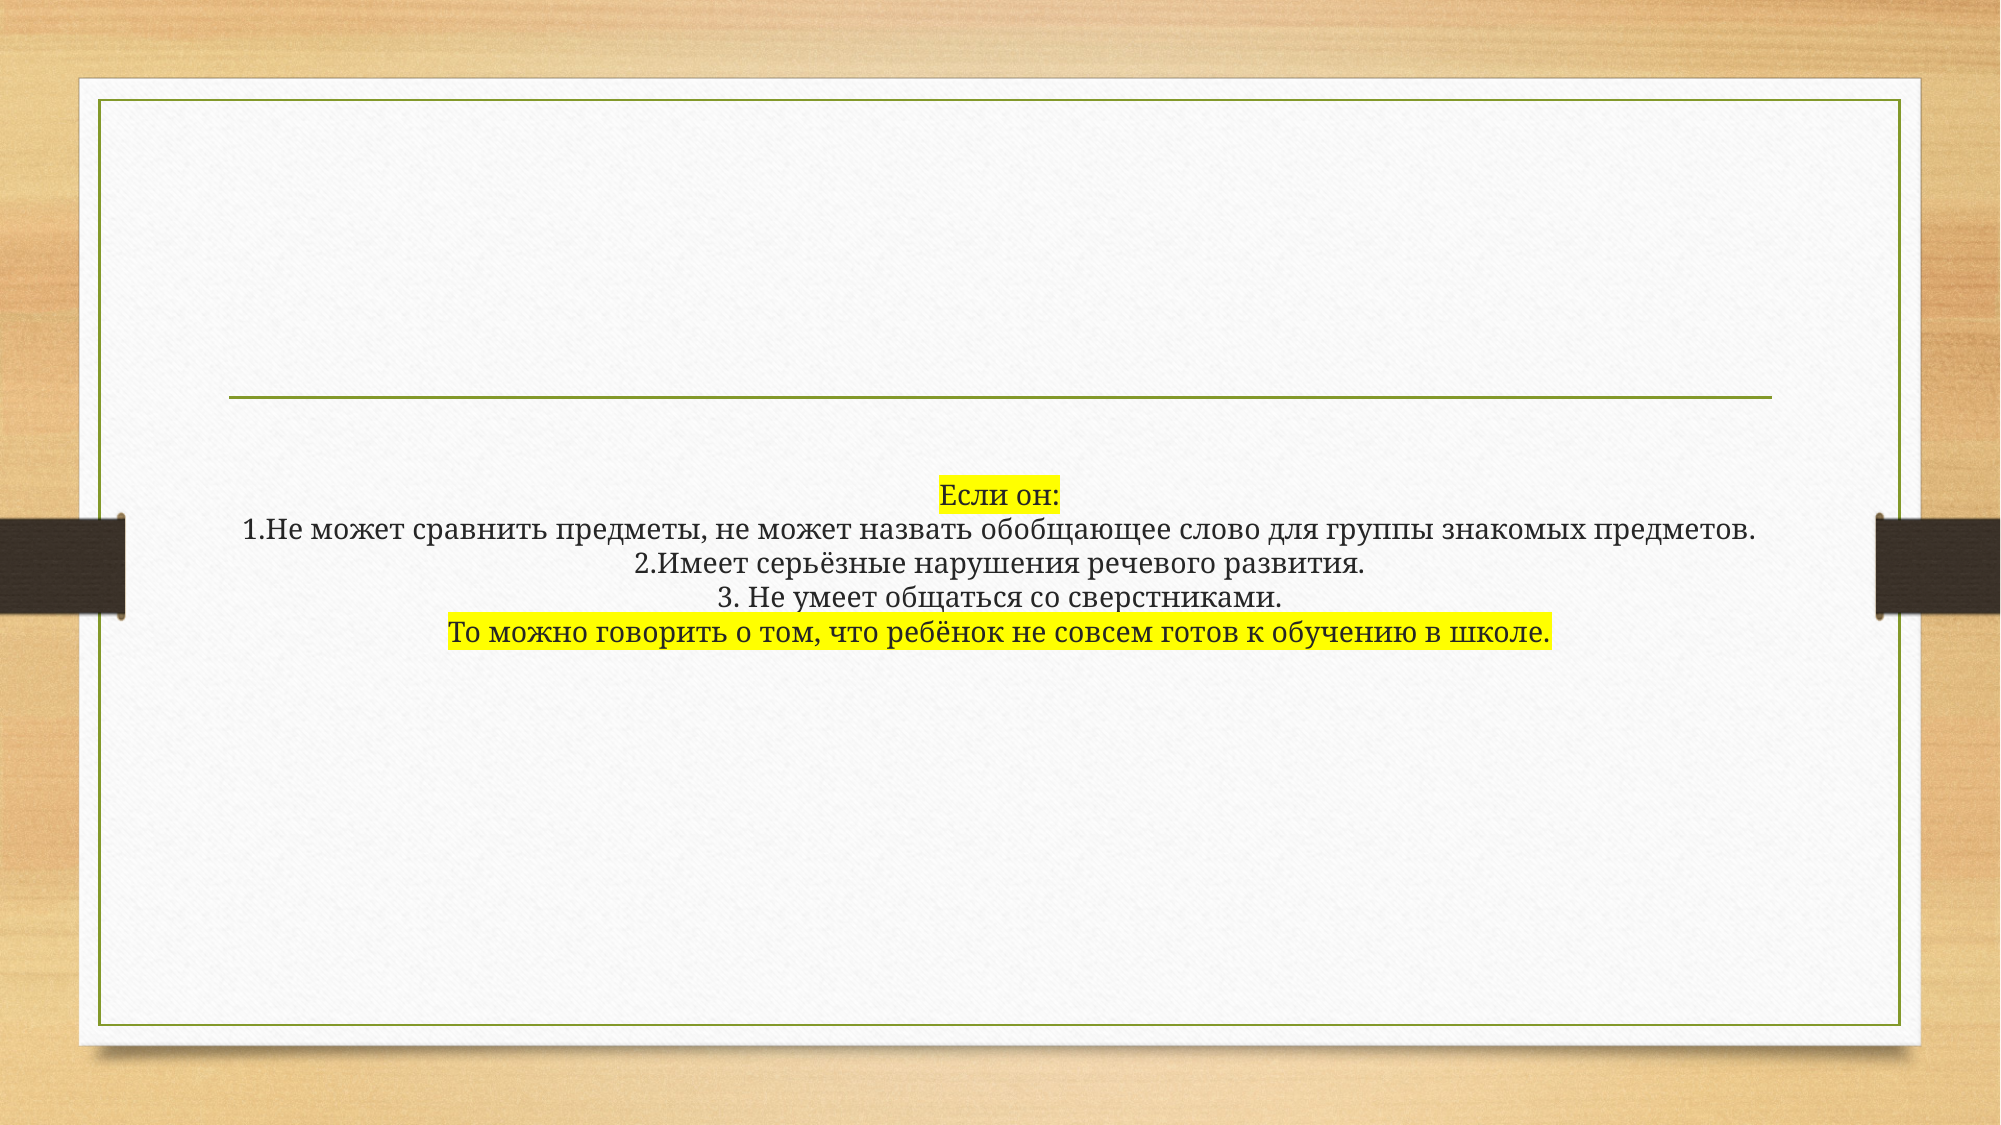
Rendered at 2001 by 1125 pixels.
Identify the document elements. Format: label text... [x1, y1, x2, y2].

title Если он: 1.Не может сравнить предметы, не может назвать обобщающее слово для группы знакомых предметов. 2.Имеет серьёзные нарушения речевого развития. 3. Не умеет общаться со сверстниками. То можно говорить о том, что ребёнок не совсем готов к обучению в школе. [212, 455, 1788, 670]
picture [0, 0, 2001, 1125]
